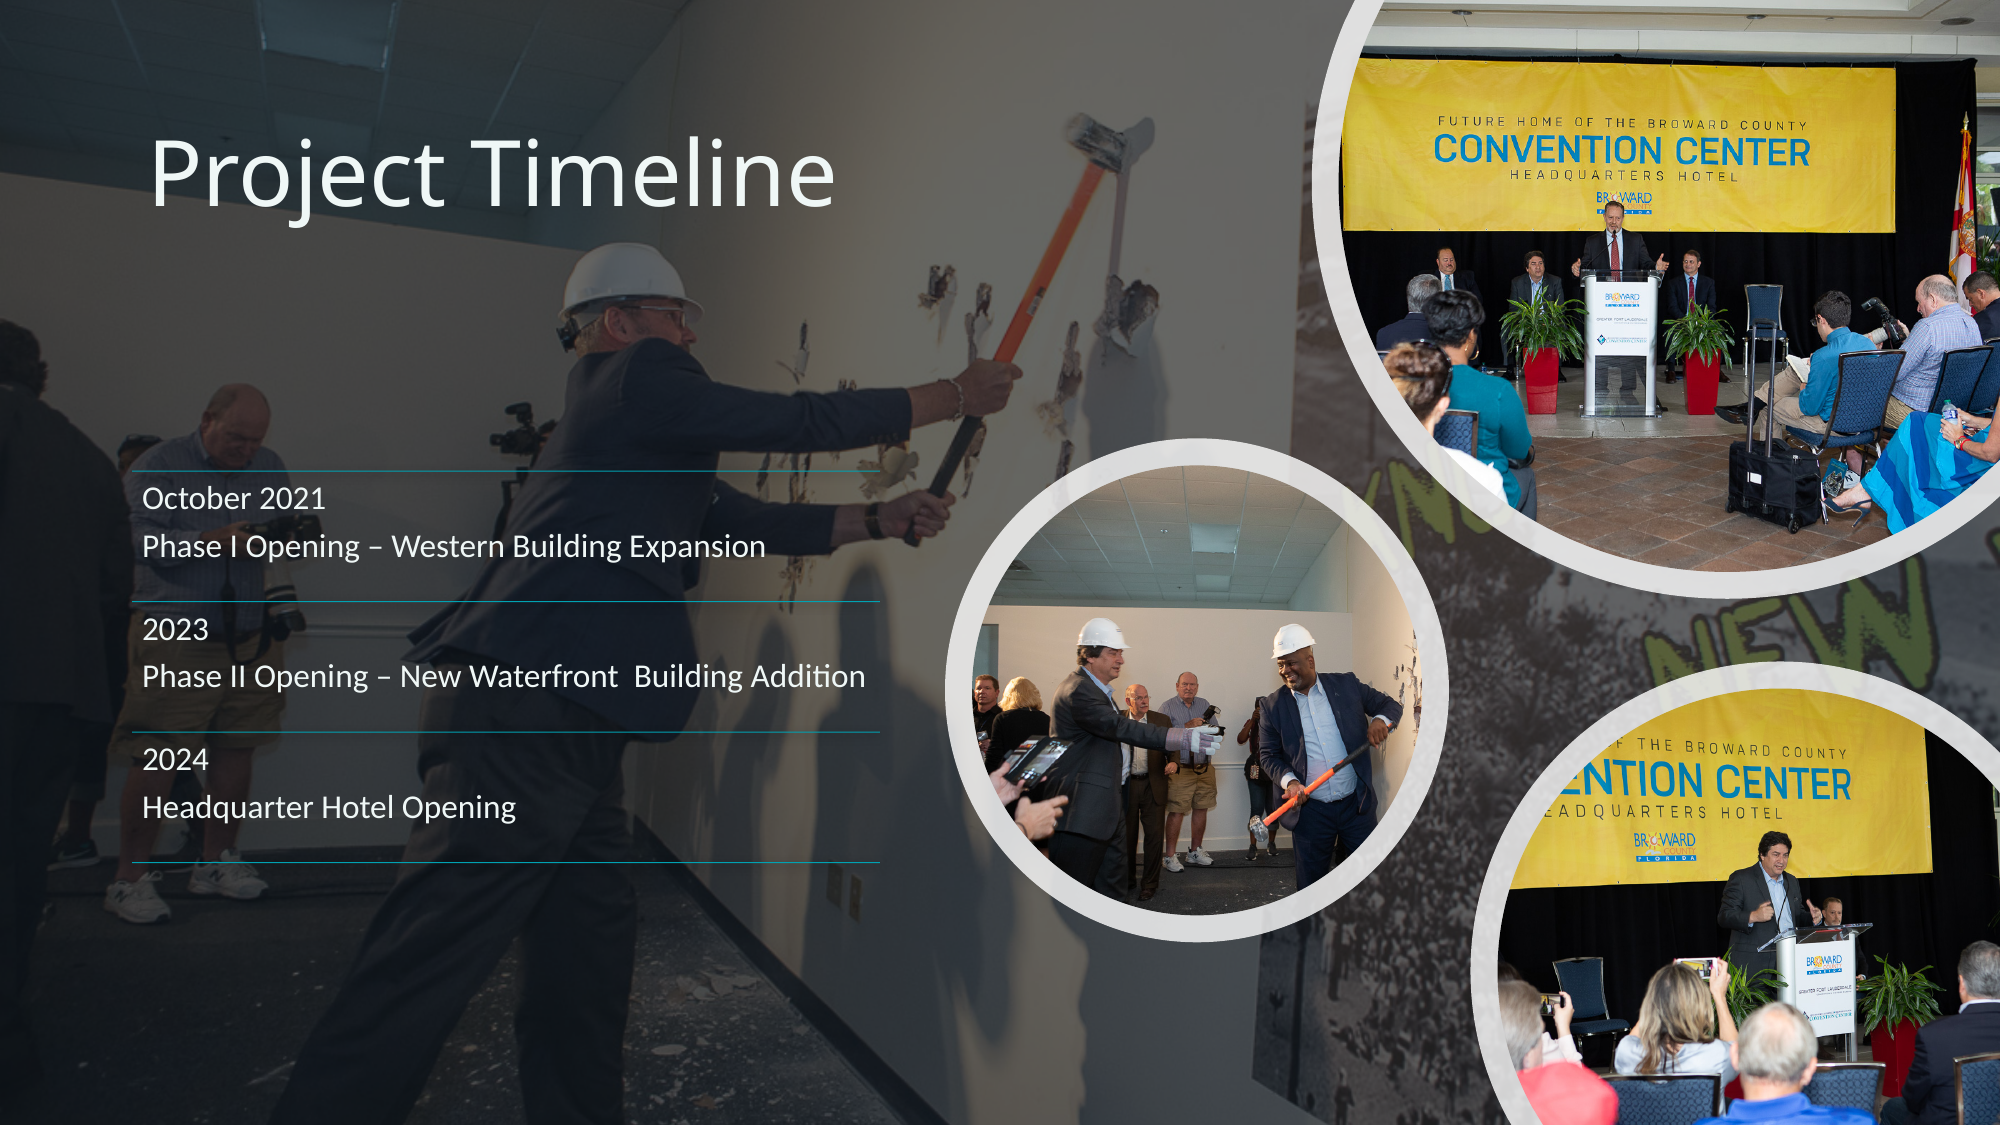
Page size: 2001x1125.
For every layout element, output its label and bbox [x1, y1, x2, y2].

picture [0, 0, 2001, 1125]
list [132, 471, 880, 993]
